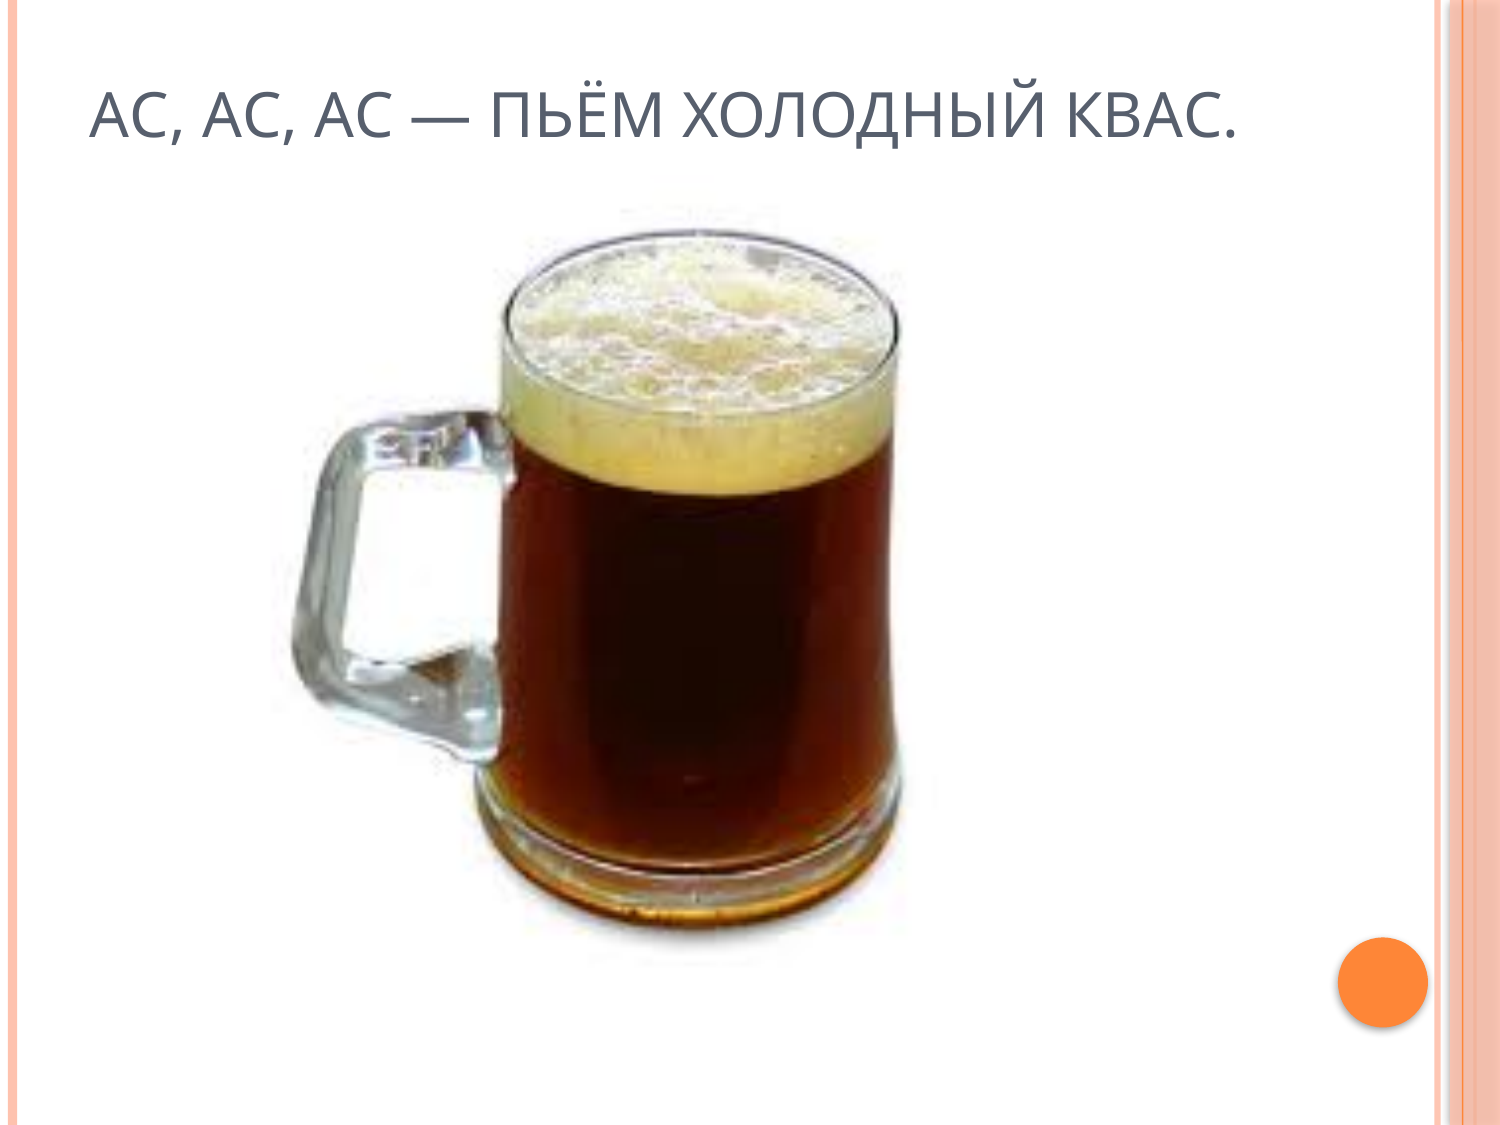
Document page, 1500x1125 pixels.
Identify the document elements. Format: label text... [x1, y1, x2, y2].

picture [210, 175, 1138, 1027]
title Ас, ас, ас — пьём холодный квас. [75, 45, 1300, 233]
